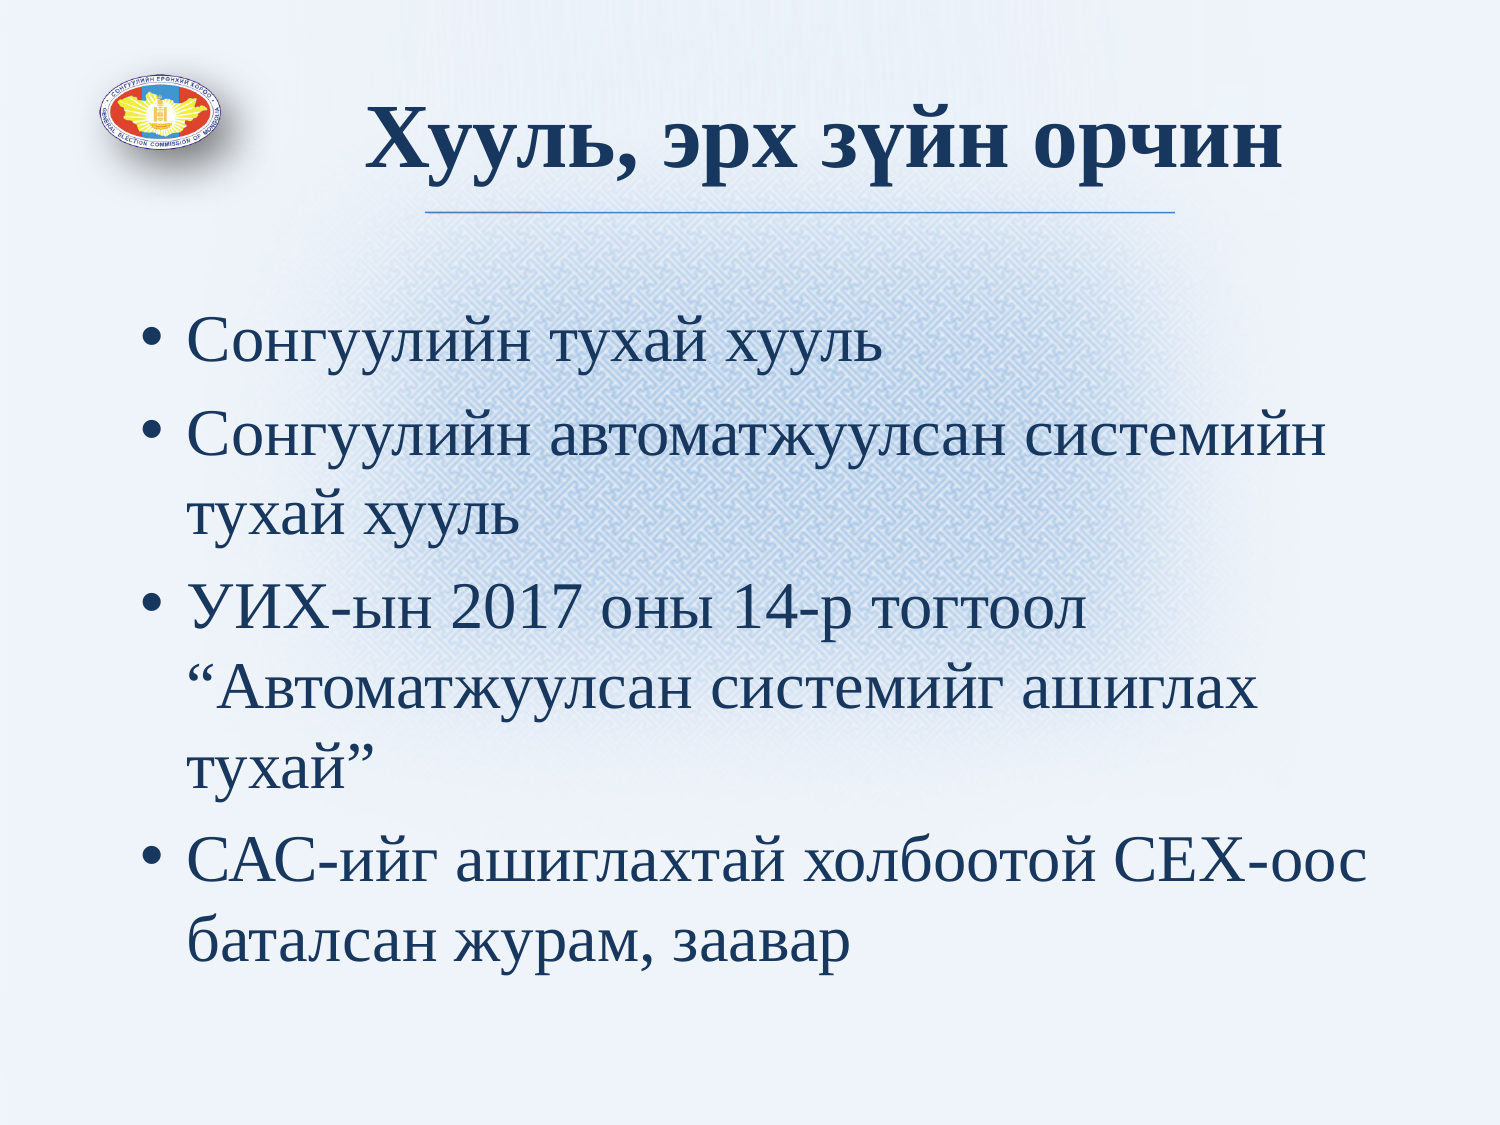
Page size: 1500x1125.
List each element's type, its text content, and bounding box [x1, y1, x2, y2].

list Сонгуулийн тухай хууль Сонгуулийн автоматжуулсан системийн тухай хууль УИХ-ын 2017 оны 14-р тогтоол “Автоматжуулсан системийг ашиглах тухай” САС-ийг ашиглахтай холбоотой СЕХ-оос баталсан журам, заавар [50, 287, 1400, 913]
title Хууль, эрх зүйн орчин [150, 37, 1500, 225]
picture [0, 0, 1500, 1125]
